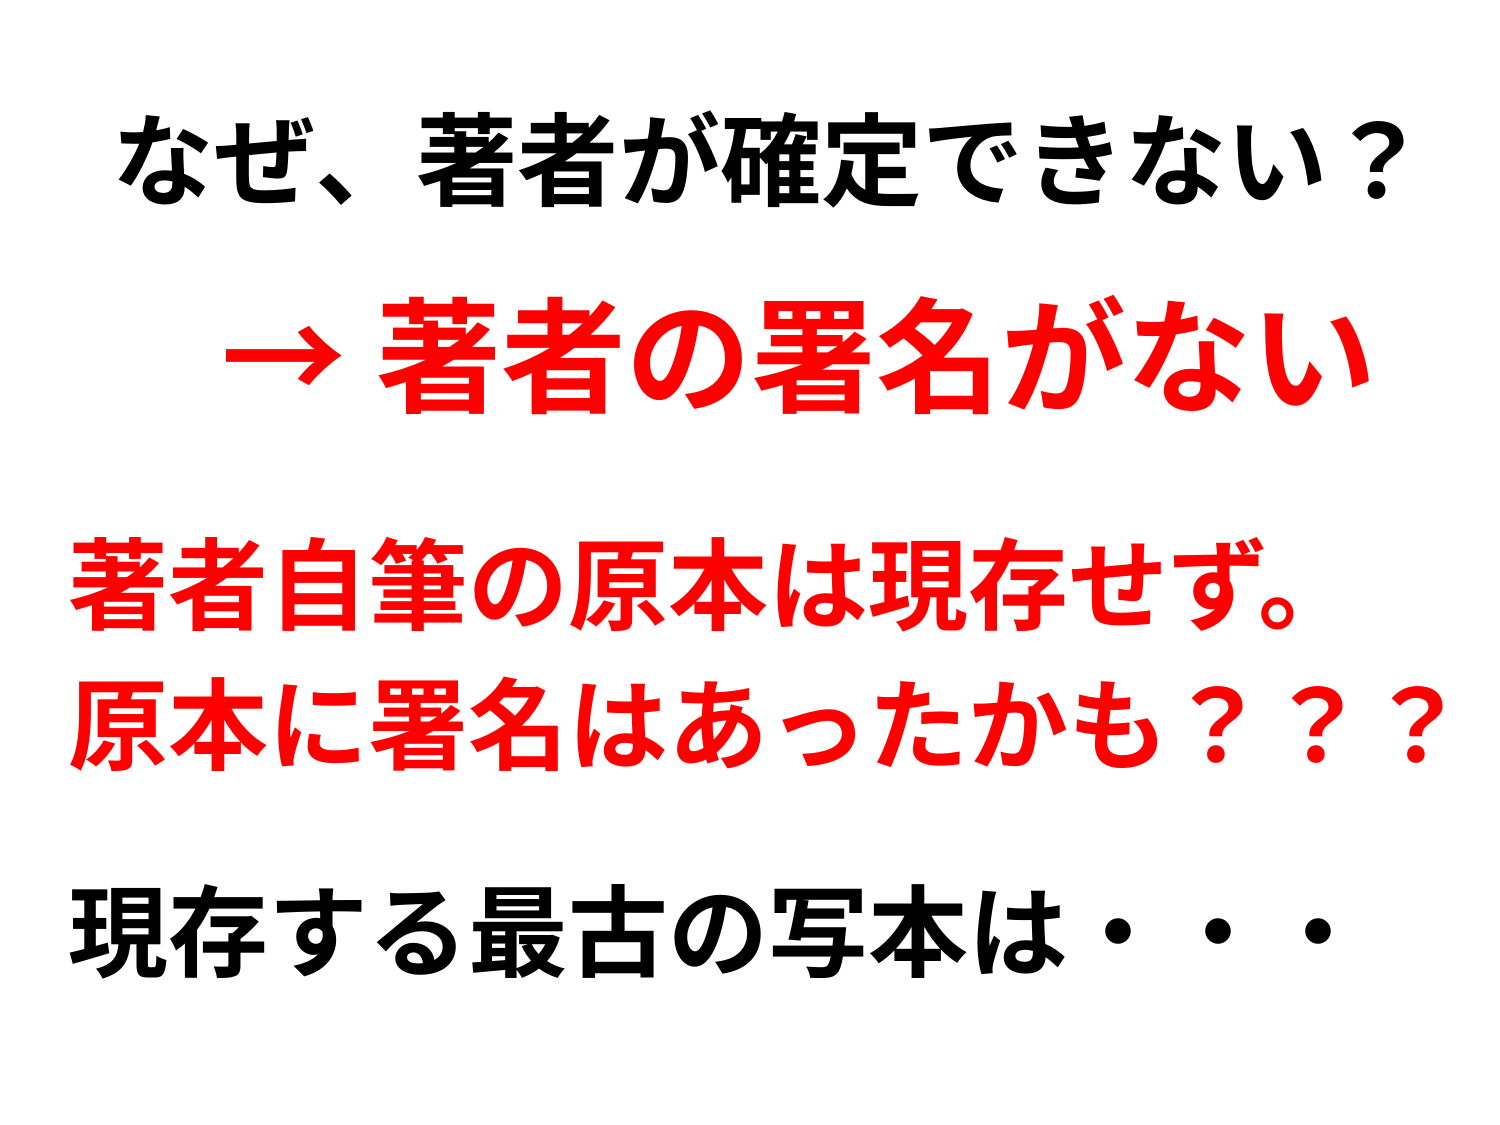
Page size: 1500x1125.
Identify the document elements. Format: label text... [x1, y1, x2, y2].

list なぜ、著者が確定できない？ [97, 90, 1448, 261]
text_box 著者自筆の原本は現存せず。 原本に署名はあったかも？？？ 現存する最古の写本は・・・ [53, 515, 1500, 775]
text_box →著者の署名がない [206, 271, 1500, 449]
